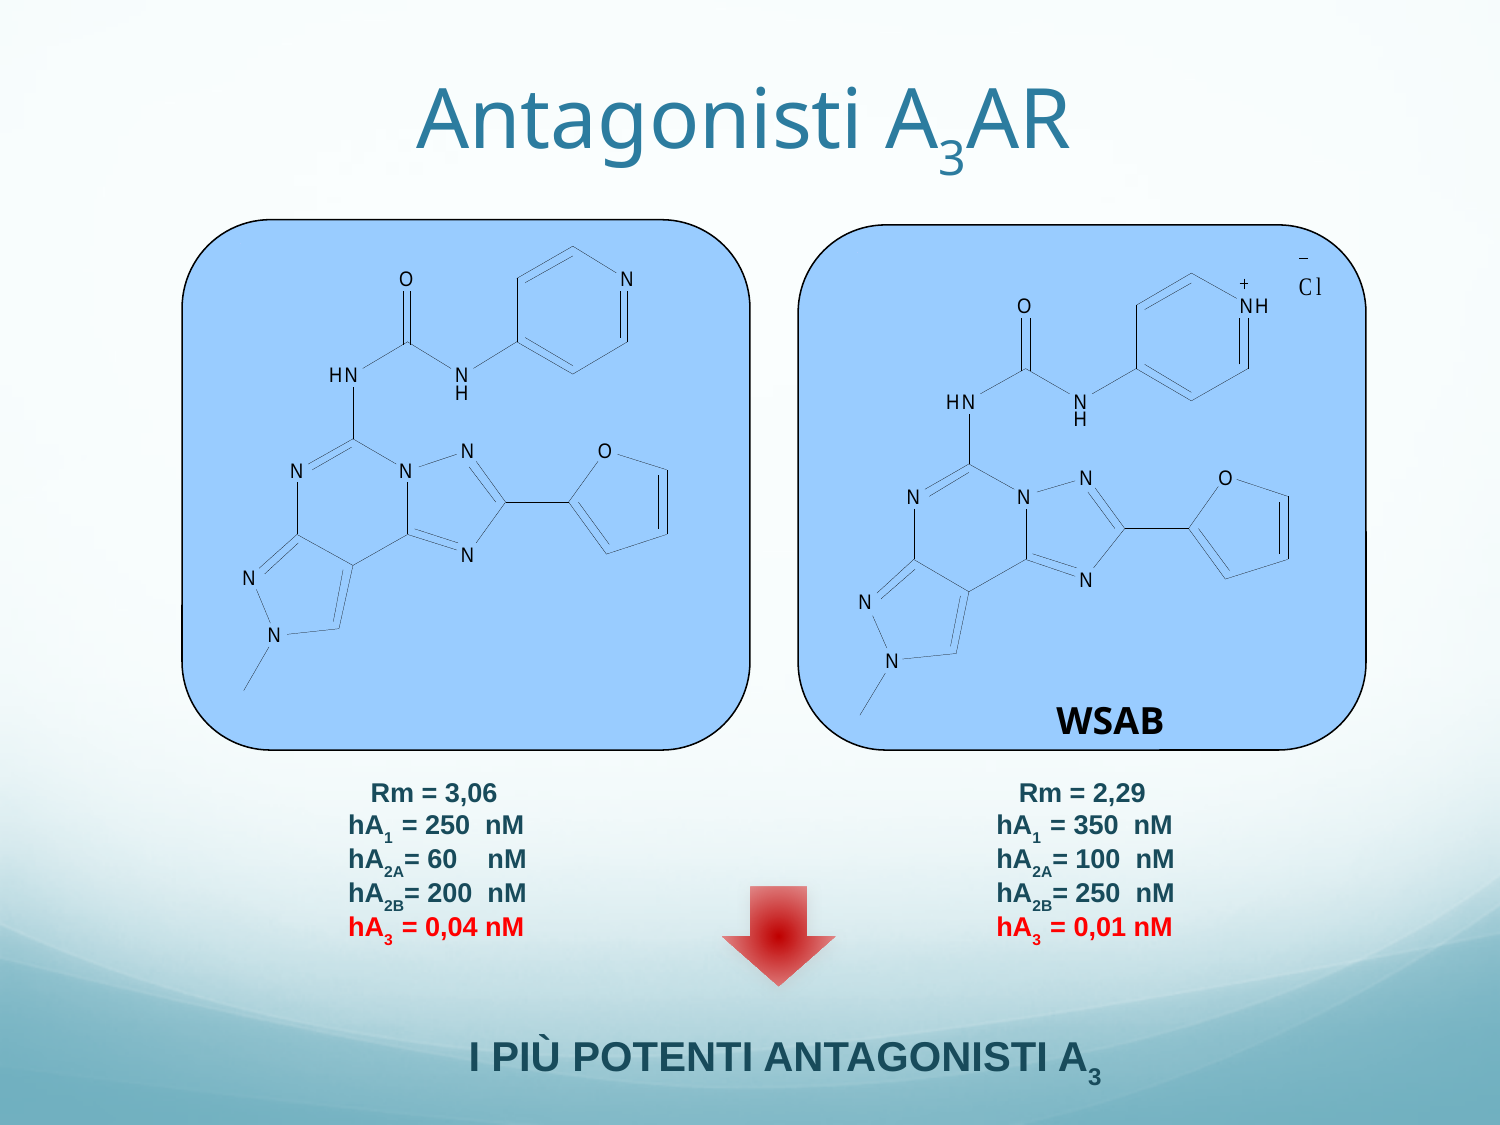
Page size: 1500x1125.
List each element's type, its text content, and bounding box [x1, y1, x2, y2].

text_box Antagonisti A3AR [69, 35, 1419, 210]
text_box [1180, 251, 1333, 738]
text_box [798, 224, 1367, 751]
picture [856, 251, 1324, 724]
text_box Rm = 2,29 hA1 = 350 nM hA2A= 100 nM hA2B= 250 nM hA3 = 0,01 nM [996, 776, 1206, 976]
text_box WSAB [1041, 740, 1180, 750]
picture [240, 242, 676, 697]
text_box [722, 886, 836, 987]
text_box [851, 253, 1041, 738]
text_box Rm = 3,06 hA1 = 250 nM hA2A= 60 nM hA2B= 200 nM hA3 = 0,04 nM [348, 776, 558, 976]
text_box I PIÙ POTENTI ANTAGONISTI A3 [388, 1006, 1182, 1114]
text_box [235, 242, 684, 710]
text_box [182, 219, 750, 751]
